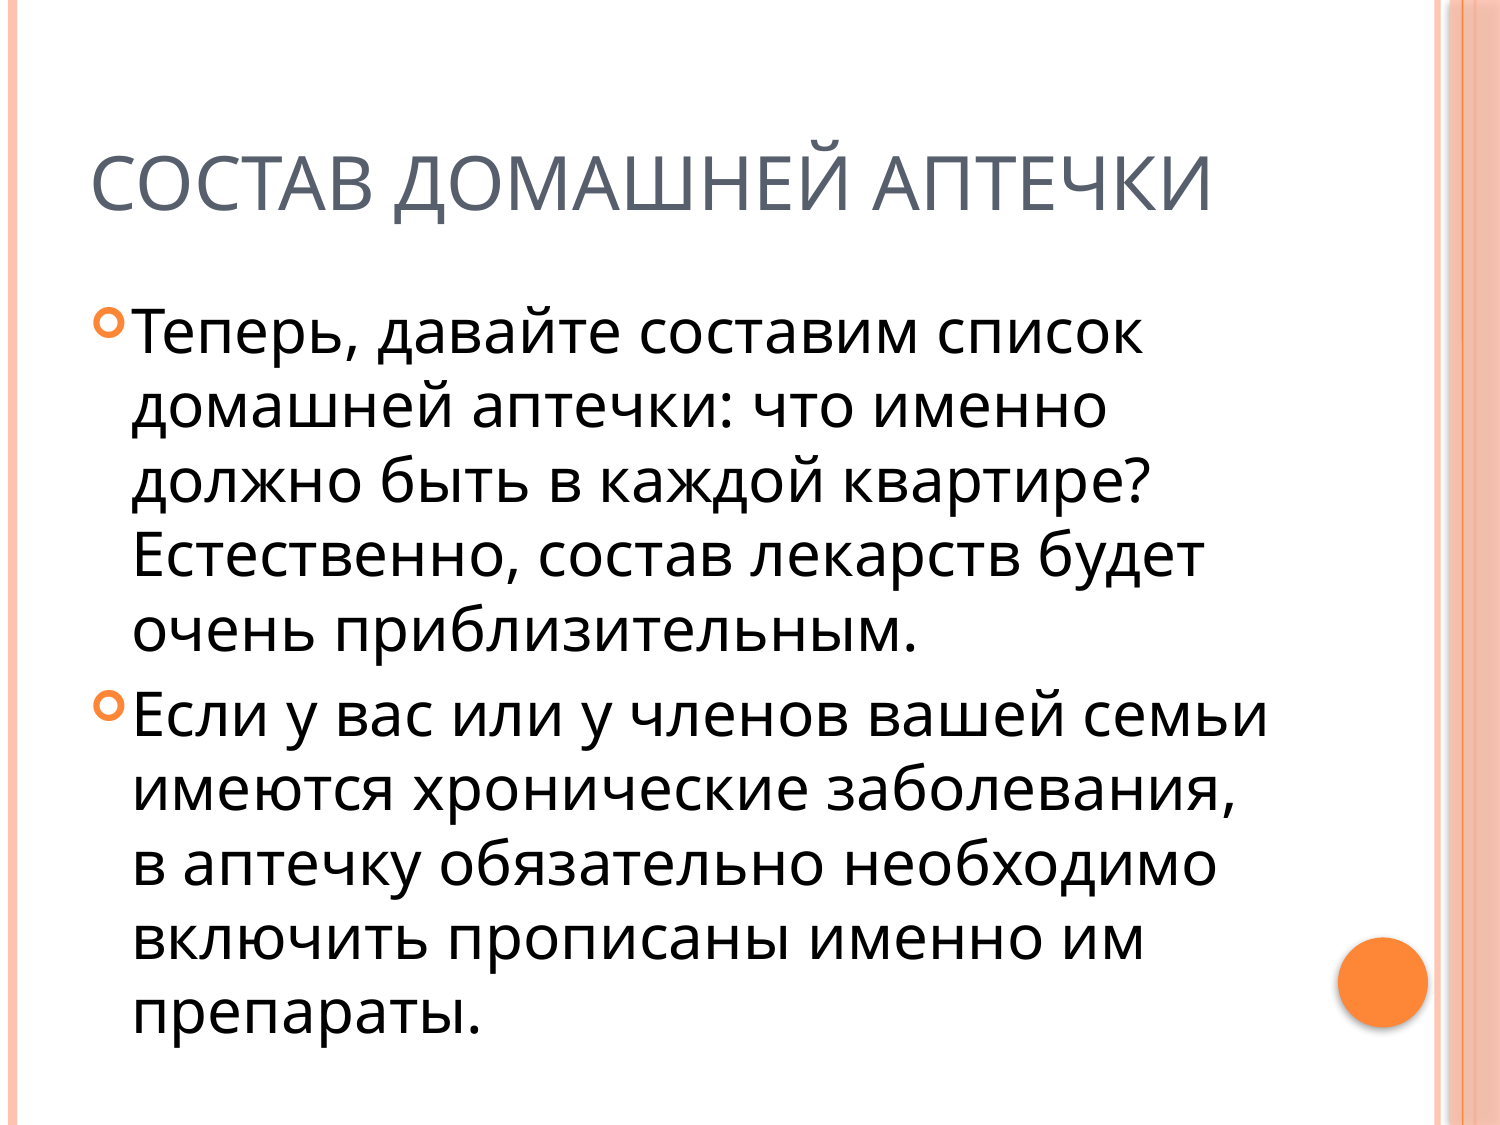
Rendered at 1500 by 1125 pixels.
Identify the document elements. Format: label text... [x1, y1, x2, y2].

list Теперь, давайте составим список домашней аптечки: что именно должно быть в каждой квартире? Естественно, состав лекарств будет очень приблизительным. Если у вас или у членов вашей семьи имеются хронические заболевания, в аптечку обязательно необходимо включить прописаны именно им препараты. [75, 222, 1300, 1062]
title Состав домашней аптечки [75, 45, 1300, 222]
